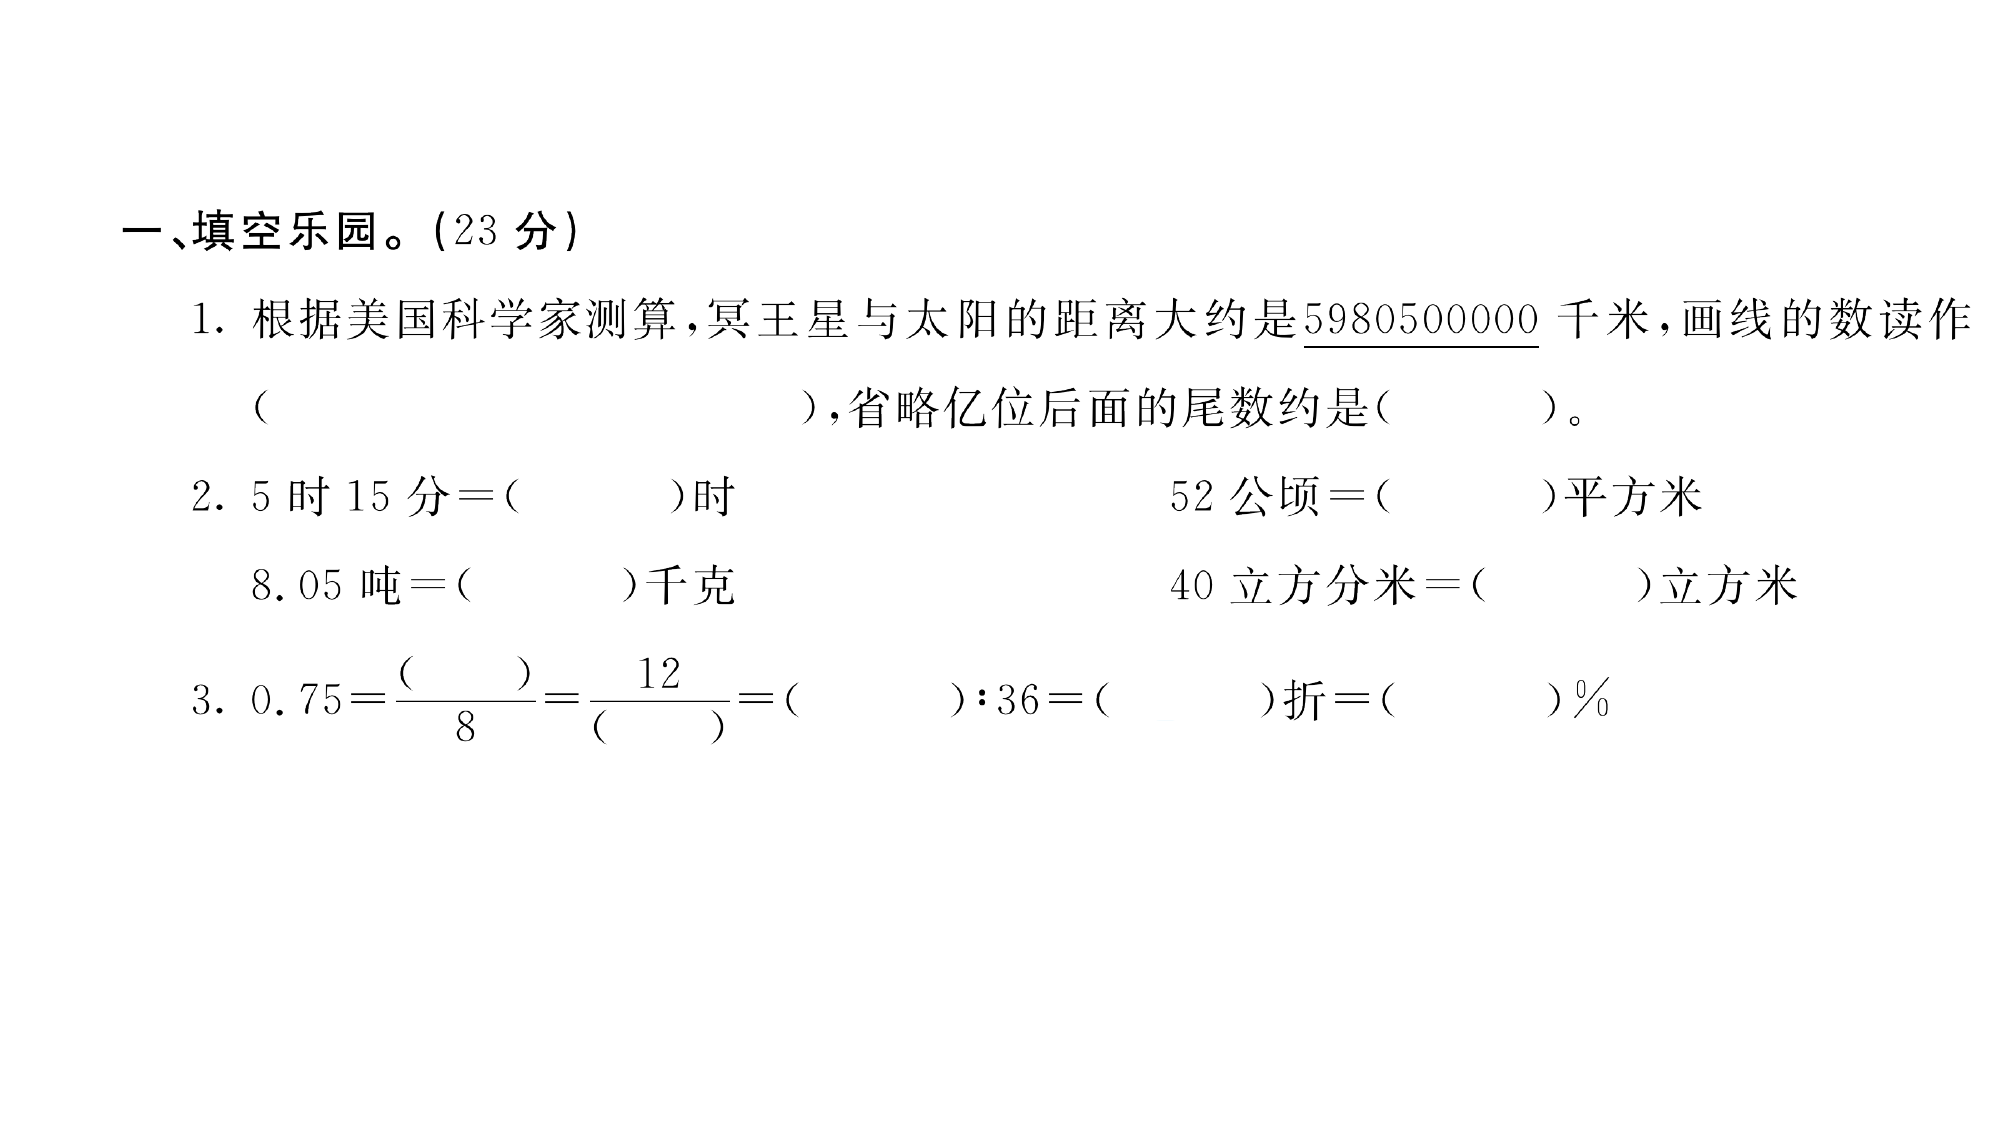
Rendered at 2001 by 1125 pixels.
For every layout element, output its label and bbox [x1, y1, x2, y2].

picture [118, 177, 2000, 771]
